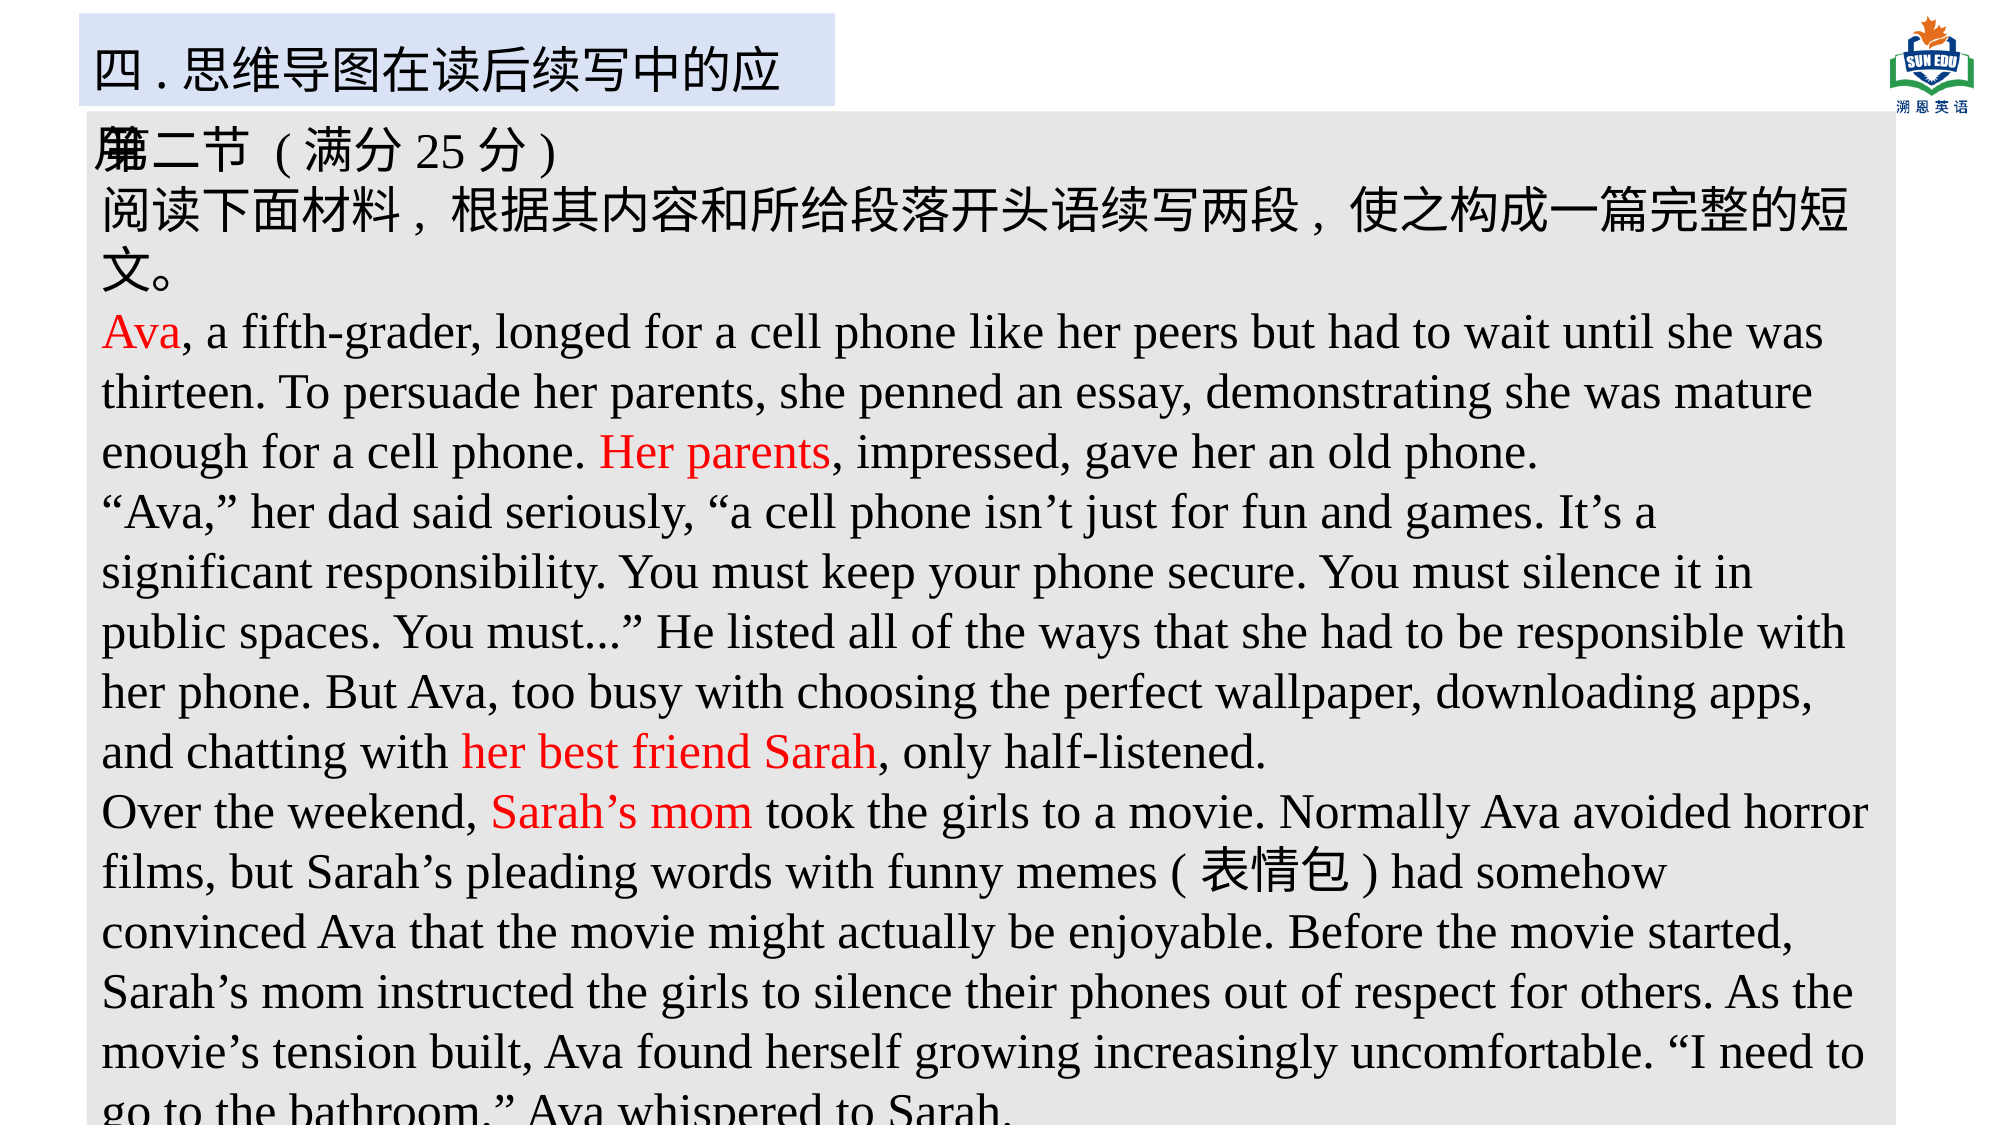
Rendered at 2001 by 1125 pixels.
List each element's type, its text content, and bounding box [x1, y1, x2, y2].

text_box 第二节 (满分25分) 阅读下面材料, 根据其内容和所给段落开头语续写两段, 使之构成一篇完整的短文。 Ava, a fifth-grader, longed for a cell phone like her peers but had to wait until she was thirteen. To persuade her parents, she penned an essay, demonstrating she was mature enough for a cell phone. Her parents, impressed, gave her an old phone. “Ava,” her dad said seriously, “a cell phone isn’t just for fun and games. It’s a significant responsibility. You must keep your phone secure. You must silence it in public spaces. You must...” He listed all of the ways that she had to be responsible with her phone. But Ava, too busy with choosing the perfect wallpaper, downloading apps, and chatting with her best friend Sarah, only half-listened. Over the weekend, Sarah’s mom took the girls to a movie. Normally Ava avoided horror films, but Sarah’s pleading words with funny memes (表情包) had somehow convinced Ava that the movie might actually be enjoyable. Before the movie started, Sarah’s mom instructed the girls to silence their phones out of respect for others. As the movie’s tension built, Ava found herself growing increasingly uncomfortable. “I need to go to the bathroom,” Ava whispered to Sarah. [86, 111, 1896, 1125]
text_box 四.思维导图在读后续写中的应用 [79, 13, 835, 106]
picture [1882, 13, 1983, 119]
